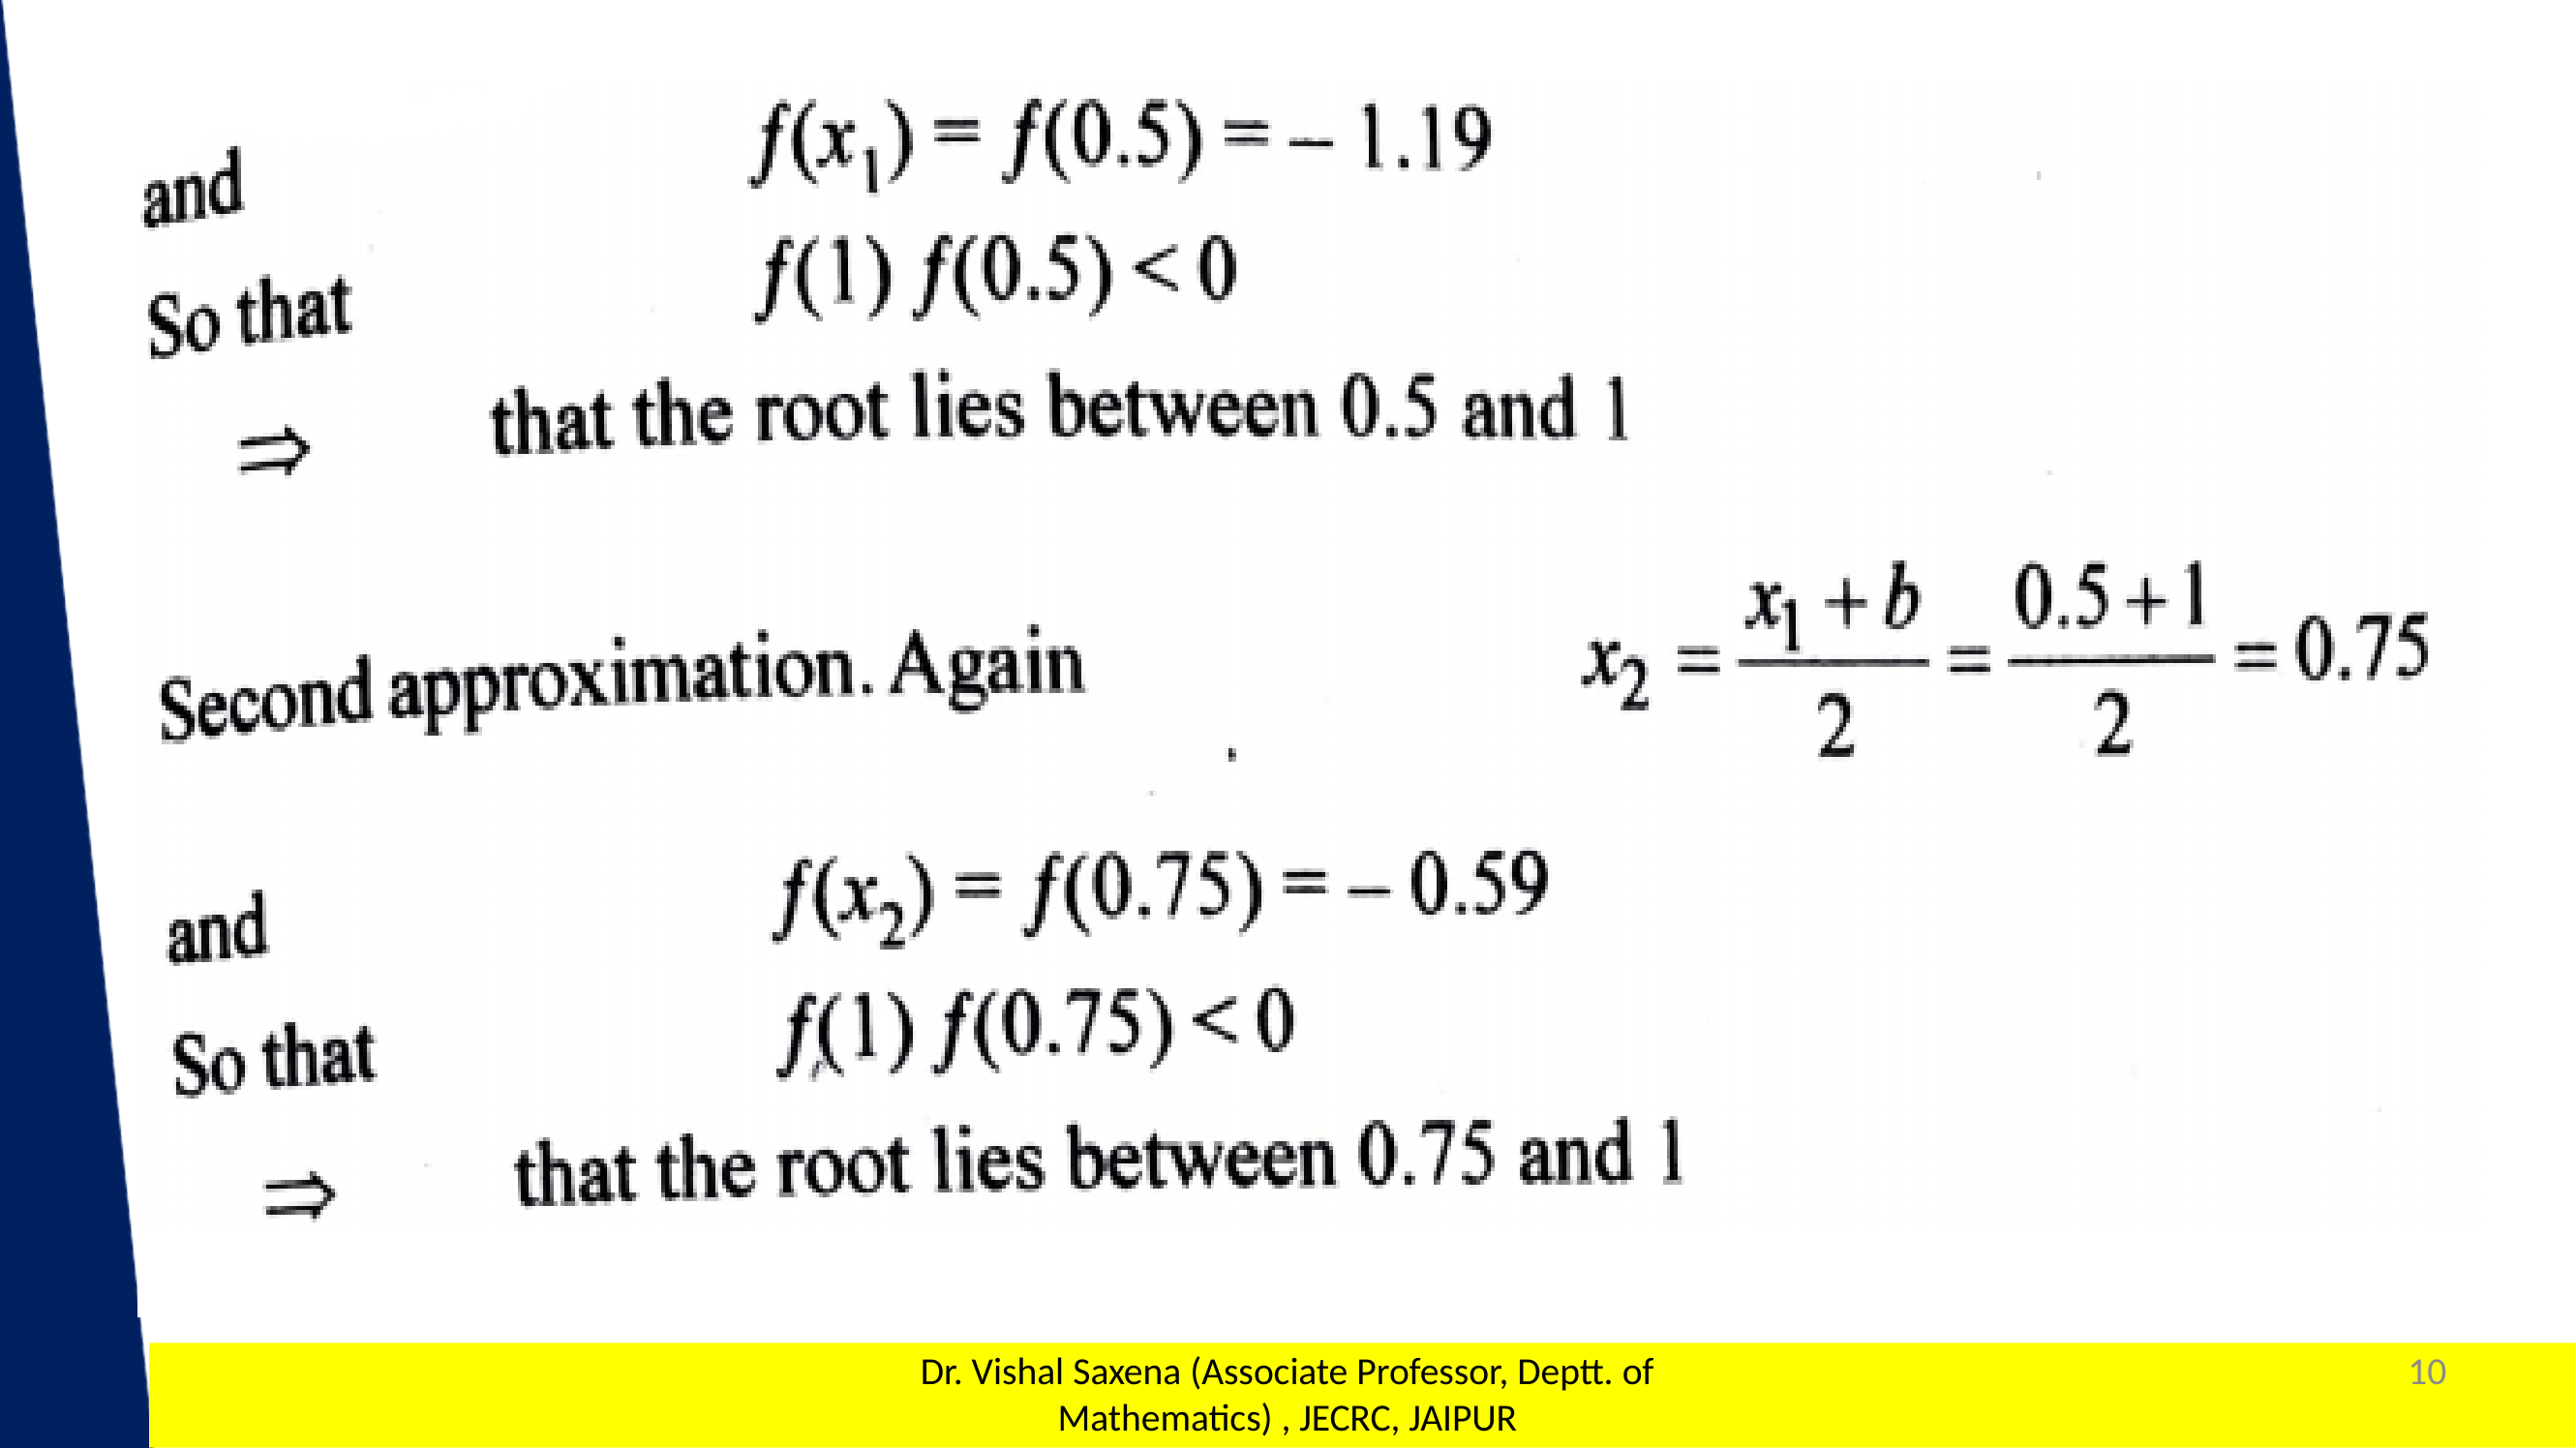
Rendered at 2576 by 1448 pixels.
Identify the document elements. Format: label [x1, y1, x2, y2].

picture [137, 82, 2486, 1317]
text_box [0, 0, 2576, 1448]
